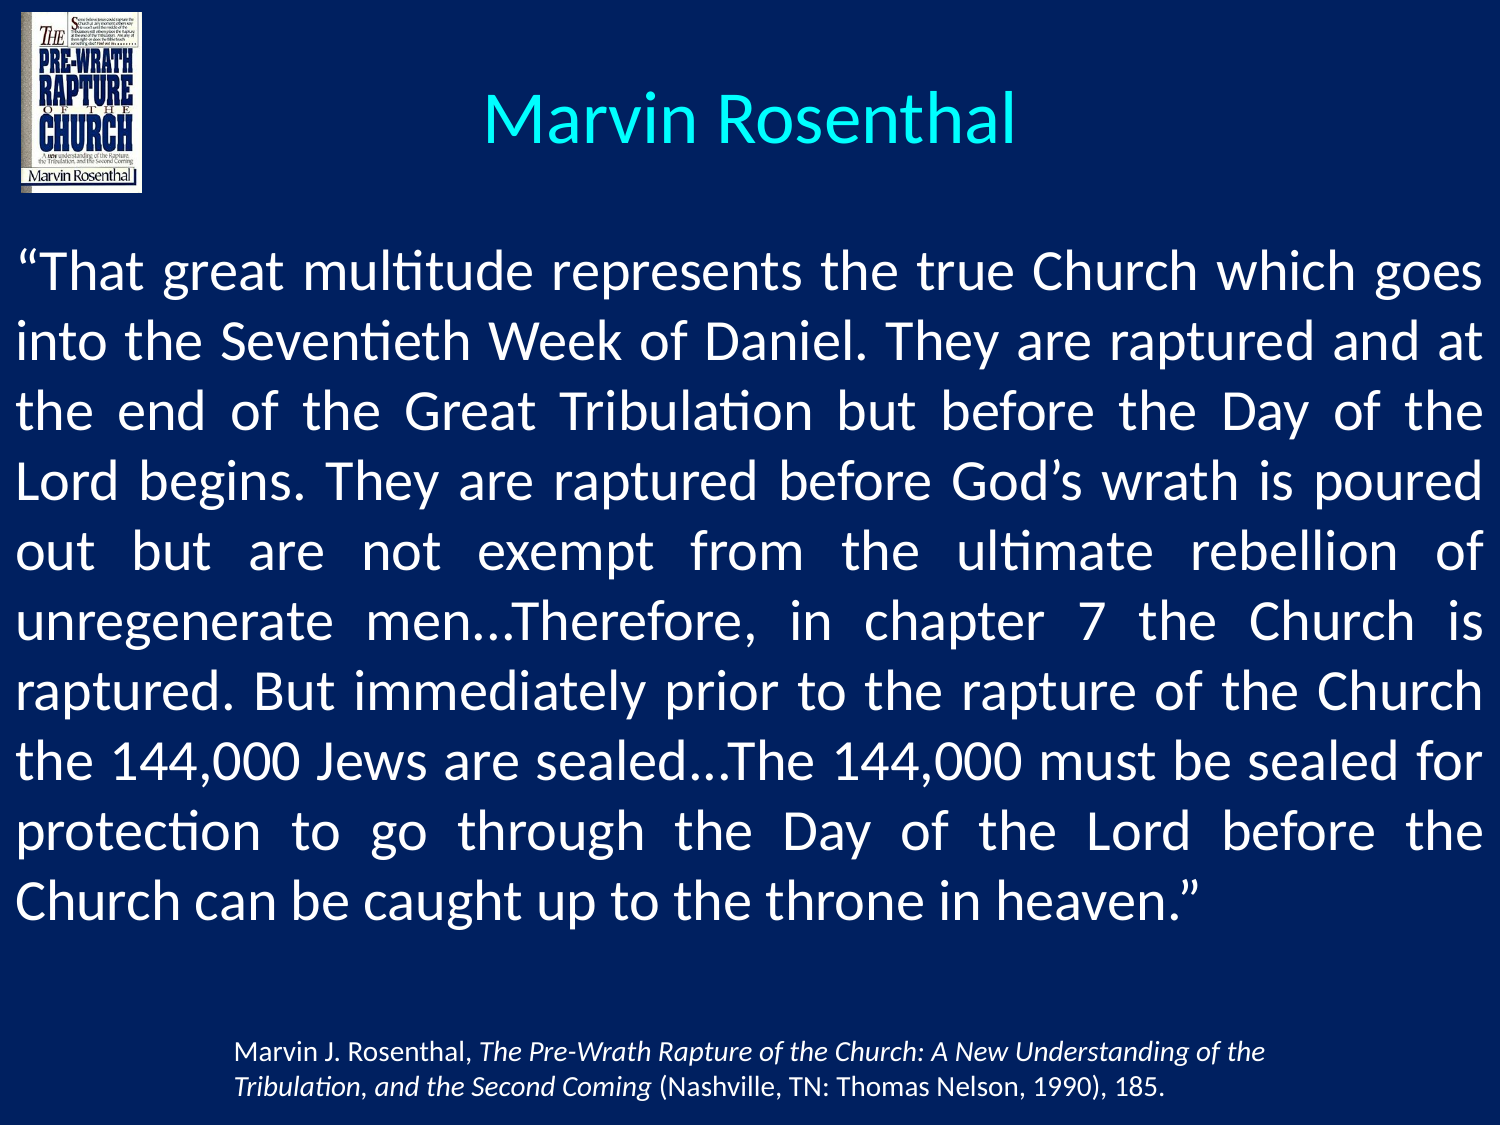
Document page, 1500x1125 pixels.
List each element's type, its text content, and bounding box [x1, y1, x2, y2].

picture [20, 12, 142, 193]
list “That great multitude represents the true Church which goes into the Seventieth Week of Daniel. They are raptured and at the end of the Great Tribulation but before the Day of the Lord begins. They are raptured before God’s wrath is poured out but are not exempt from the ultimate rebellion of unregenerate men...Therefore, in chapter 7 the Church is raptured. But immediately prior to the rapture of the Church the 144,000 Jews are sealed...The 144,000 must be sealed for protection to go through the Day of the Lord before the Church can be caught up to the throne in heaven.” [0, 224, 1500, 888]
text_box Marvin J. Rosenthal, The Pre-Wrath Rapture of the Church: A New Understanding of the Tribulation, and the Second Coming (Nashville, TN: Thomas Nelson, 1990), 185. [218, 1024, 1282, 1110]
title Marvin Rosenthal [218, 37, 1282, 191]
